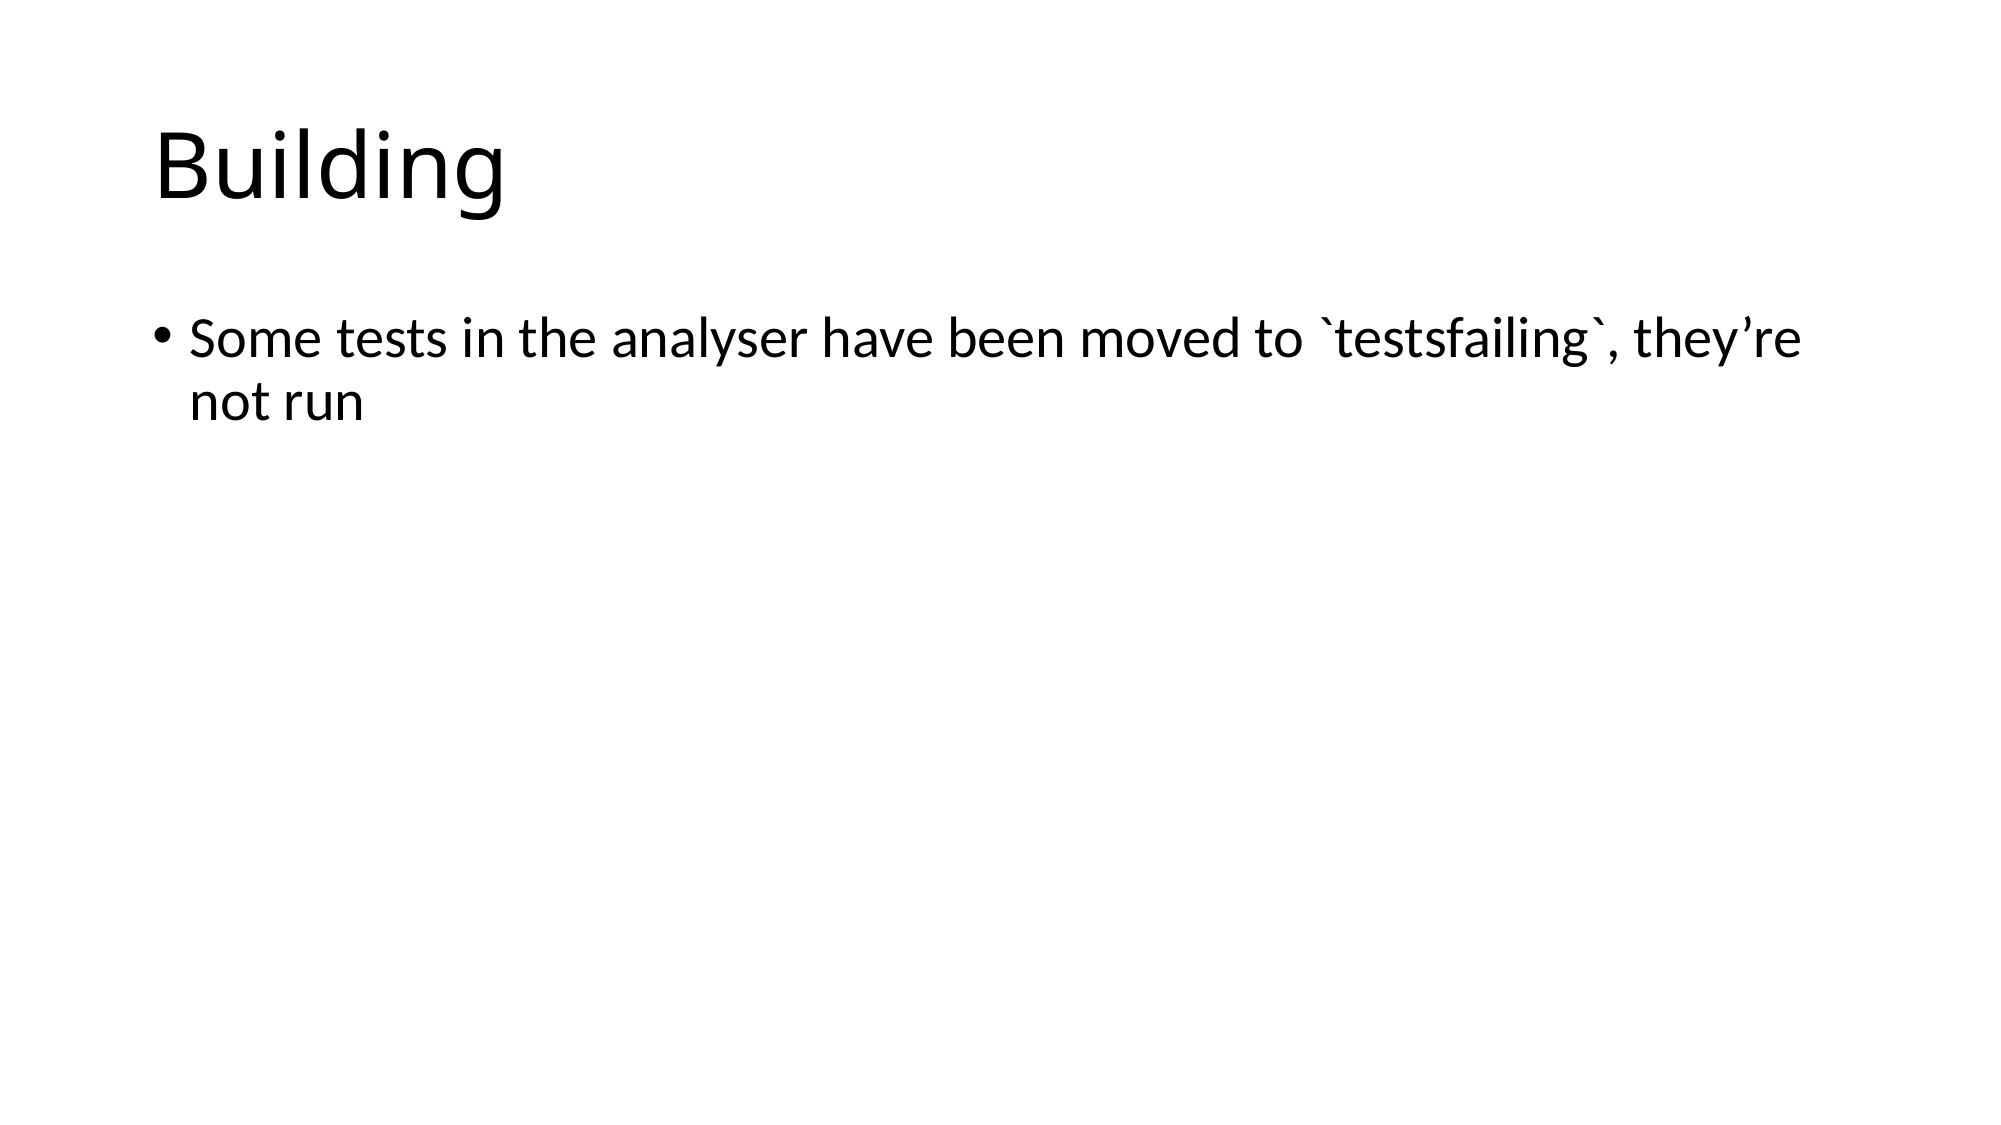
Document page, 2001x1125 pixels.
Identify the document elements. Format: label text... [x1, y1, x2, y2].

title Building [137, 59, 1863, 278]
list Some tests in the analyser have been moved to `testsfailing`, they’re not run [137, 299, 1863, 1014]
